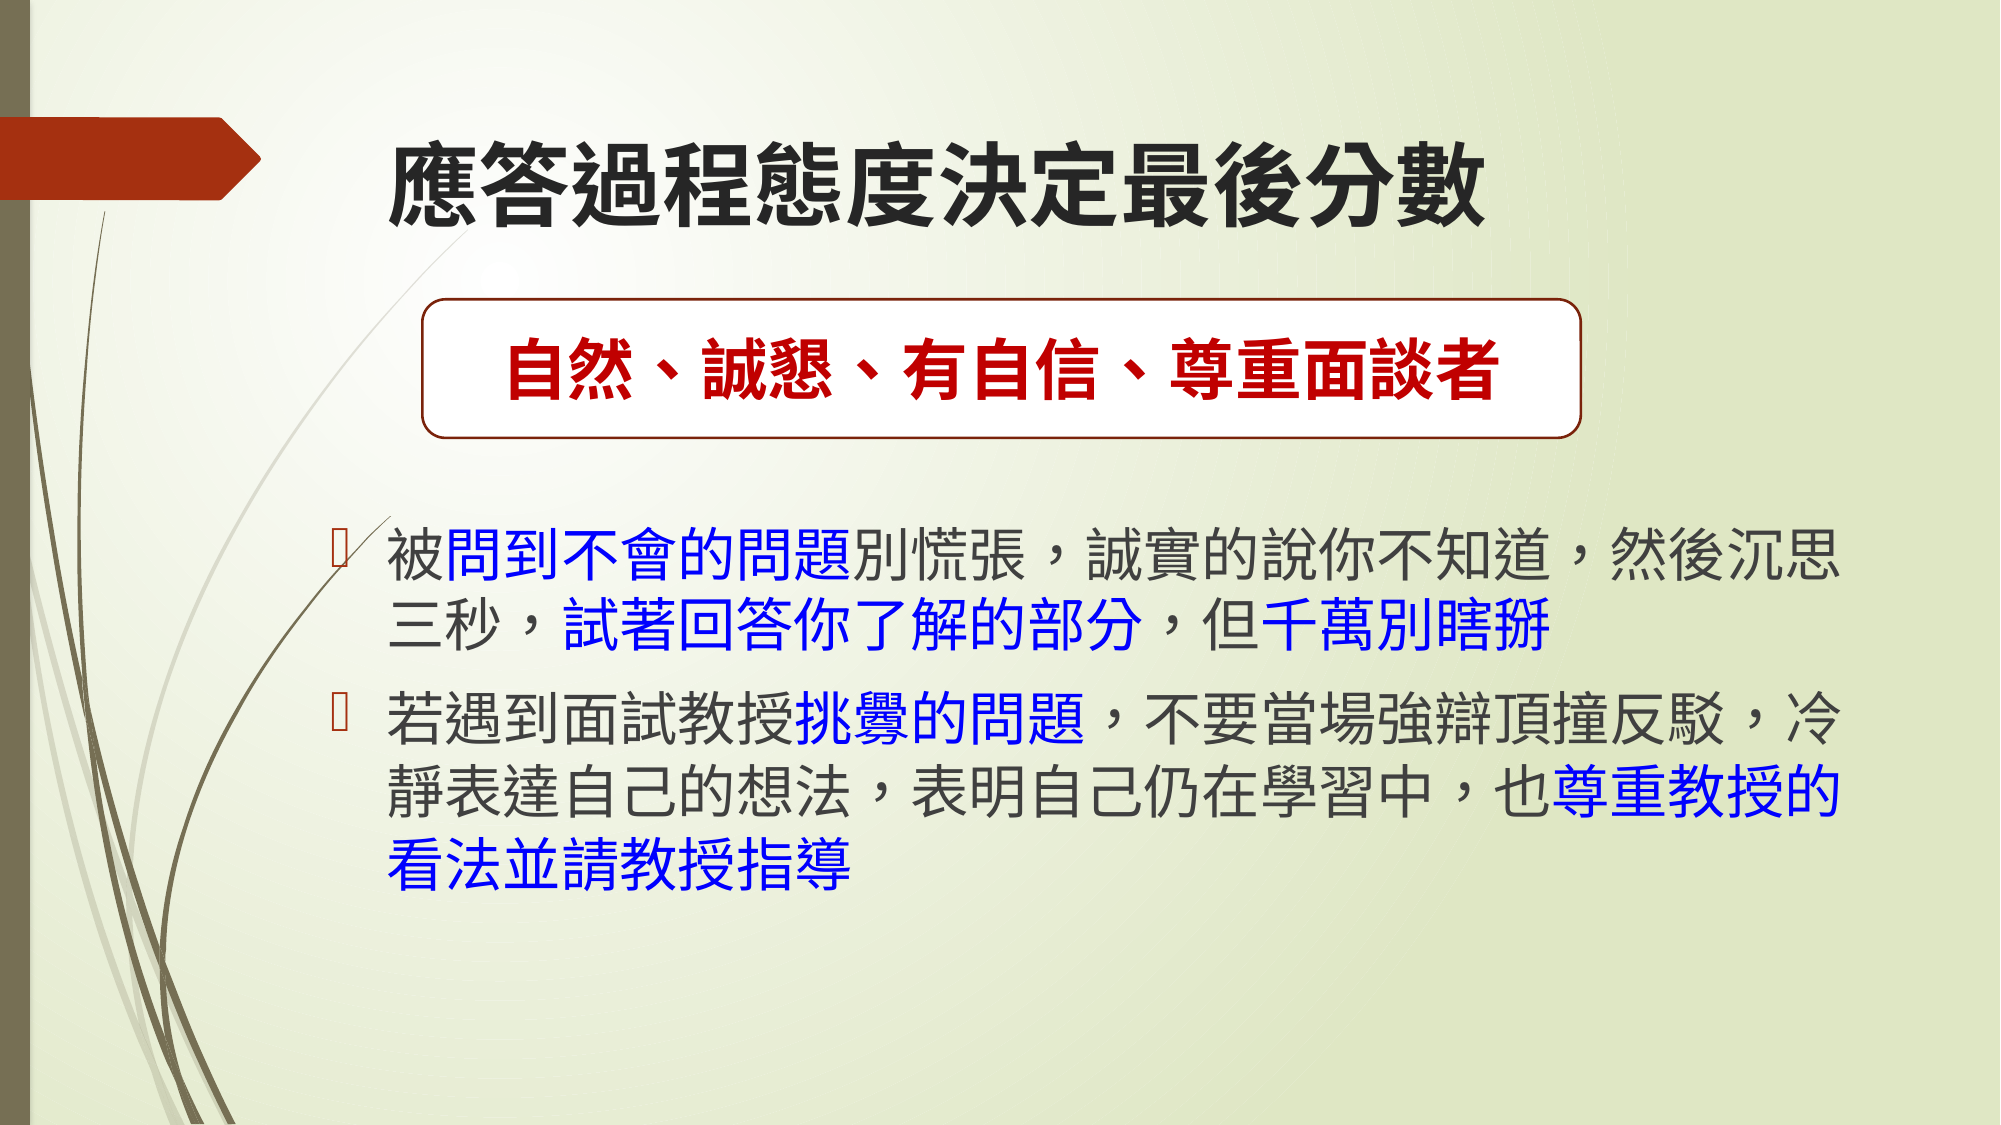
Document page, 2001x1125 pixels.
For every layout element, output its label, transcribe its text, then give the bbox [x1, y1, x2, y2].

text_box [421, 297, 1583, 440]
title 應答過程態度決定最後分數 [372, 120, 1835, 264]
text_box 自然、誠懇、有自信、尊重面談者 [438, 320, 1566, 416]
list 被問到不會的問題別慌張，誠實的說你不知道，然後沉思三秒，試著回答你了解的部分，但千萬別瞎掰 若遇到面試教授挑釁的問題，不要當場強辯頂撞反駁，冷靜表達自己的想法，表明自己仍在學習中，也尊重教授的看法並請教授指導 [315, 511, 1872, 971]
